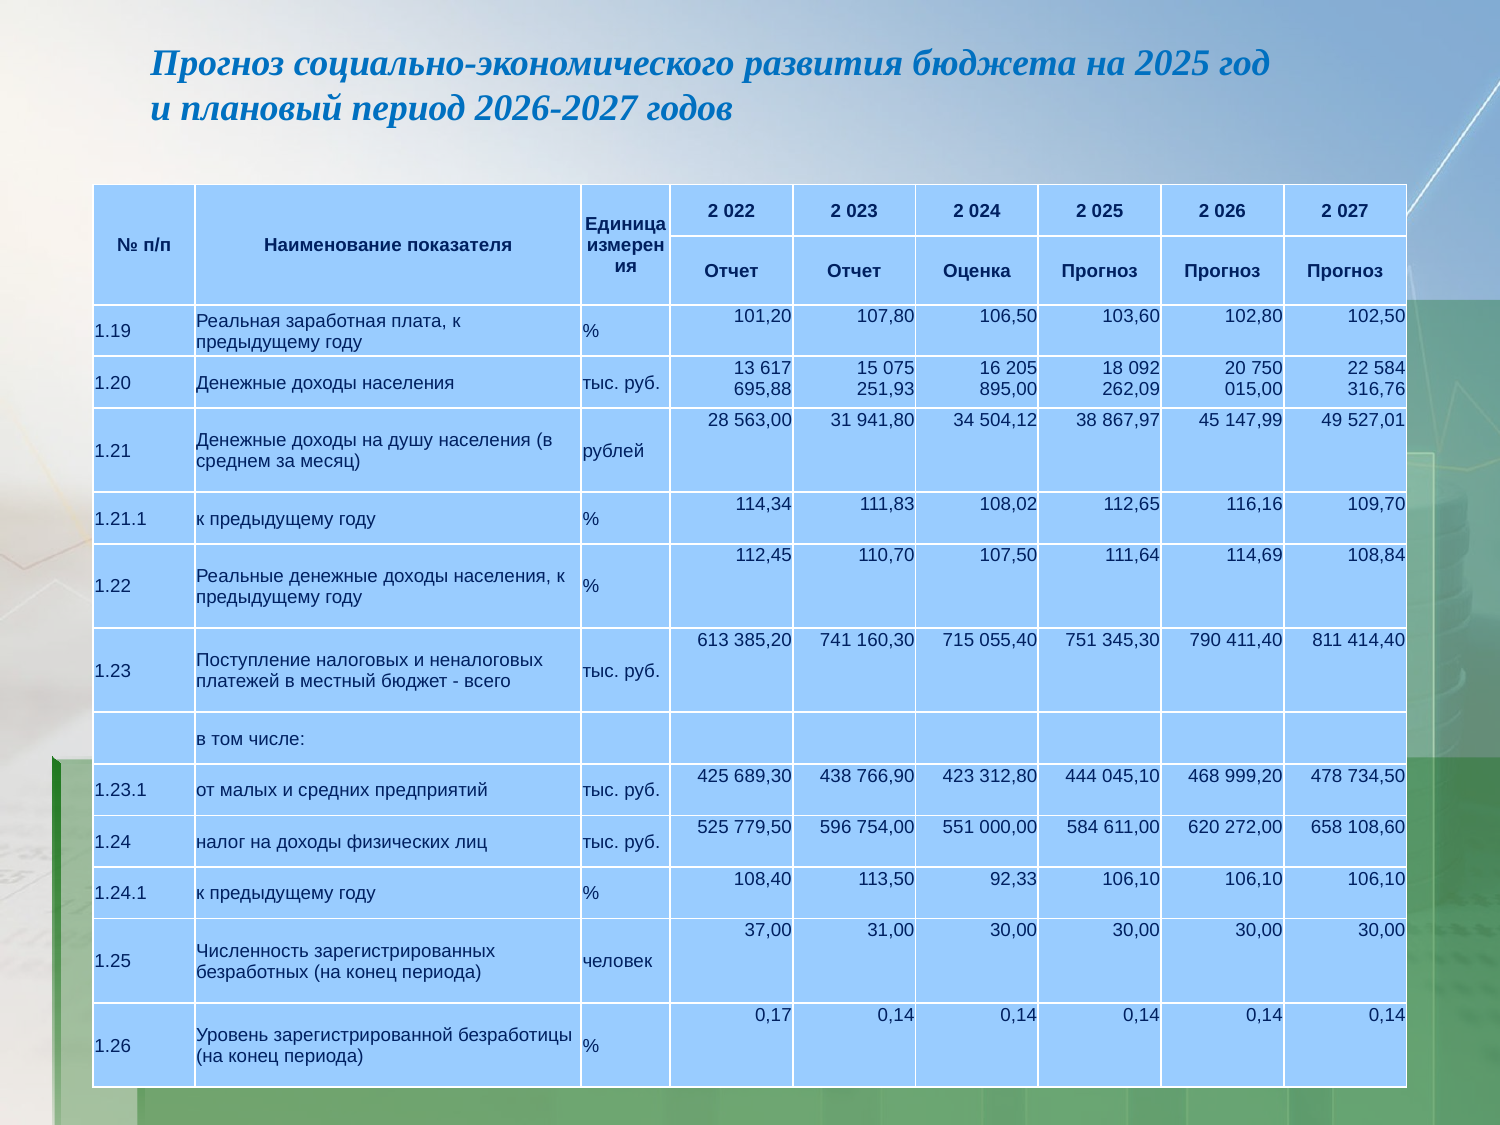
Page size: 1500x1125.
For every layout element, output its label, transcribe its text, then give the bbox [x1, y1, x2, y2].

table_cell тыс. руб. [582, 357, 669, 407]
table_cell 584 611,00 [1039, 816, 1160, 866]
table_cell Отчет [794, 237, 915, 304]
table_header 2 027 [1285, 185, 1406, 235]
table_cell 468 999,20 [1162, 765, 1283, 815]
table_cell 107,50 [916, 545, 1037, 627]
table_cell 106,10 [1039, 868, 1160, 918]
table_cell 444 045,10 [1039, 765, 1160, 815]
table_cell 1.21 [94, 409, 194, 491]
table_cell 658 108,60 [1285, 816, 1406, 866]
table_cell 109,70 [1285, 493, 1406, 543]
table_header 2 022 [671, 185, 792, 235]
table_cell налог на доходы физических лиц [196, 816, 580, 866]
table_cell 113,50 [794, 868, 915, 918]
table_cell 110,70 [794, 545, 915, 627]
table_cell Численность зарегистрированных безработных (на конец периода) [196, 919, 580, 1002]
table_cell 102,50 [1285, 306, 1406, 355]
table_cell 1.24.1 [94, 868, 194, 918]
table_cell 525 779,50 [671, 816, 792, 866]
table_cell % [582, 545, 669, 627]
table_cell 108,02 [916, 493, 1037, 543]
table_cell 30,00 [1285, 919, 1406, 1002]
table_header 2 025 [1039, 185, 1160, 235]
table_header Единица измерения [582, 185, 669, 304]
table_cell 13 617 695,88 [671, 357, 792, 407]
table_cell [1039, 713, 1160, 763]
table_cell 112,65 [1039, 493, 1160, 543]
table_cell % [582, 868, 669, 918]
table_cell 811 414,40 [1285, 629, 1406, 711]
table_cell от малых и средних предприятий [196, 765, 580, 815]
table_cell Реальная заработная плата, к предыдущему году [196, 306, 580, 355]
table_cell [1285, 713, 1406, 763]
table_cell 45 147,99 [1162, 409, 1283, 491]
table_cell 1.19 [94, 306, 194, 355]
table_cell % [582, 1004, 669, 1086]
table_cell 30,00 [916, 919, 1037, 1002]
table_cell 49 527,01 [1285, 409, 1406, 491]
table_header № п/п [94, 185, 194, 304]
table_cell тыс. руб. [582, 629, 669, 711]
table_cell Уровень зарегистрированной безработицы (на конец периода) [196, 1004, 580, 1086]
table_cell 425 689,30 [671, 765, 792, 815]
table_cell 20 750 015,00 [1162, 357, 1283, 407]
table_cell 790 411,40 [1162, 629, 1283, 711]
table_cell в том числе: [196, 713, 580, 763]
table_cell 108,40 [671, 868, 792, 918]
table_cell 18 092 262,09 [1039, 357, 1160, 407]
table_cell 613 385,20 [671, 629, 792, 711]
table_cell 92,33 [916, 868, 1037, 918]
table_cell 106,10 [1162, 868, 1283, 918]
table_cell 1.25 [94, 919, 194, 1002]
table_cell к предыдущему году [196, 493, 580, 543]
table_cell [582, 713, 669, 763]
table_cell [671, 713, 792, 763]
table_cell 116,16 [1162, 493, 1283, 543]
table_cell [1162, 713, 1283, 763]
table_cell 106,10 [1285, 868, 1406, 918]
table_cell 0,14 [1039, 1004, 1160, 1086]
table_cell 114,34 [671, 493, 792, 543]
table_cell рублей [582, 409, 669, 491]
table_cell 30,00 [1039, 919, 1160, 1002]
table_cell 1.24 [94, 816, 194, 866]
table_cell 28 563,00 [671, 409, 792, 491]
table_cell Поступление налоговых и неналоговых платежей в местный бюджет - всего [196, 629, 580, 711]
table_cell [794, 713, 915, 763]
table_cell % [582, 493, 669, 543]
table_cell 596 754,00 [794, 816, 915, 866]
table_cell Прогноз [1039, 237, 1160, 304]
table_cell 0,14 [1162, 1004, 1283, 1086]
table_cell 478 734,50 [1285, 765, 1406, 815]
text_box Прогноз социально-экономического развития бюджета на 2025 год и плановый период 2026-2027 годов [135, 30, 1294, 136]
table_cell тыс. руб. [582, 816, 669, 866]
table_header Наименование показателя [196, 185, 580, 304]
table_cell 111,64 [1039, 545, 1160, 627]
table_cell % [582, 306, 669, 355]
table_cell 0,14 [916, 1004, 1037, 1086]
table_cell 34 504,12 [916, 409, 1037, 491]
table_cell 423 312,80 [916, 765, 1037, 815]
table_cell Отчет [671, 237, 792, 304]
table_cell к предыдущему году [196, 868, 580, 918]
table_cell 22 584 316,76 [1285, 357, 1406, 407]
table_header 2 024 [916, 185, 1037, 235]
table_cell 37,00 [671, 919, 792, 1002]
table_cell 1.20 [94, 357, 194, 407]
table_cell Прогноз [1285, 237, 1406, 304]
table_cell 111,83 [794, 493, 915, 543]
table_cell 741 160,30 [794, 629, 915, 711]
table_cell [916, 713, 1037, 763]
table_header 2 023 [794, 185, 915, 235]
table_cell 438 766,90 [794, 765, 915, 815]
table_cell Денежные доходы населения [196, 357, 580, 407]
table_cell 0,17 [671, 1004, 792, 1086]
table_cell 102,80 [1162, 306, 1283, 355]
table_cell 108,84 [1285, 545, 1406, 627]
table_cell 751 345,30 [1039, 629, 1160, 711]
table_cell [94, 713, 194, 763]
table_header 2 026 [1162, 185, 1283, 235]
table_cell человек [582, 919, 669, 1002]
table_cell 1.22 [94, 545, 194, 627]
table_cell Прогноз [1162, 237, 1283, 304]
table_cell 101,20 [671, 306, 792, 355]
table_cell 715 055,40 [916, 629, 1037, 711]
table_cell 16 205 895,00 [916, 357, 1037, 407]
table_cell 31 941,80 [794, 409, 915, 491]
table_cell 1.23 [94, 629, 194, 711]
table_cell 0,14 [1285, 1004, 1406, 1086]
table_cell 107,80 [794, 306, 915, 355]
table_cell 103,60 [1039, 306, 1160, 355]
table_cell 31,00 [794, 919, 915, 1002]
table_cell 1.23.1 [94, 765, 194, 815]
table_cell 38 867,97 [1039, 409, 1160, 491]
table_cell 1.26 [94, 1004, 194, 1086]
table_cell 106,50 [916, 306, 1037, 355]
table_cell 551 000,00 [916, 816, 1037, 866]
table_cell Денежные доходы на душу населения (в среднем за месяц) [196, 409, 580, 491]
table_cell 30,00 [1162, 919, 1283, 1002]
table_cell Оценка [916, 237, 1037, 304]
table_cell 112,45 [671, 545, 792, 627]
table_cell 620 272,00 [1162, 816, 1283, 866]
table_cell тыс. руб. [582, 765, 669, 815]
table_cell 15 075 251,93 [794, 357, 915, 407]
table_cell Реальные денежные доходы населения, к предыдущему году [196, 545, 580, 627]
table_cell 1.21.1 [94, 493, 194, 543]
table_cell 114,69 [1162, 545, 1283, 627]
table_cell 0,14 [794, 1004, 915, 1086]
